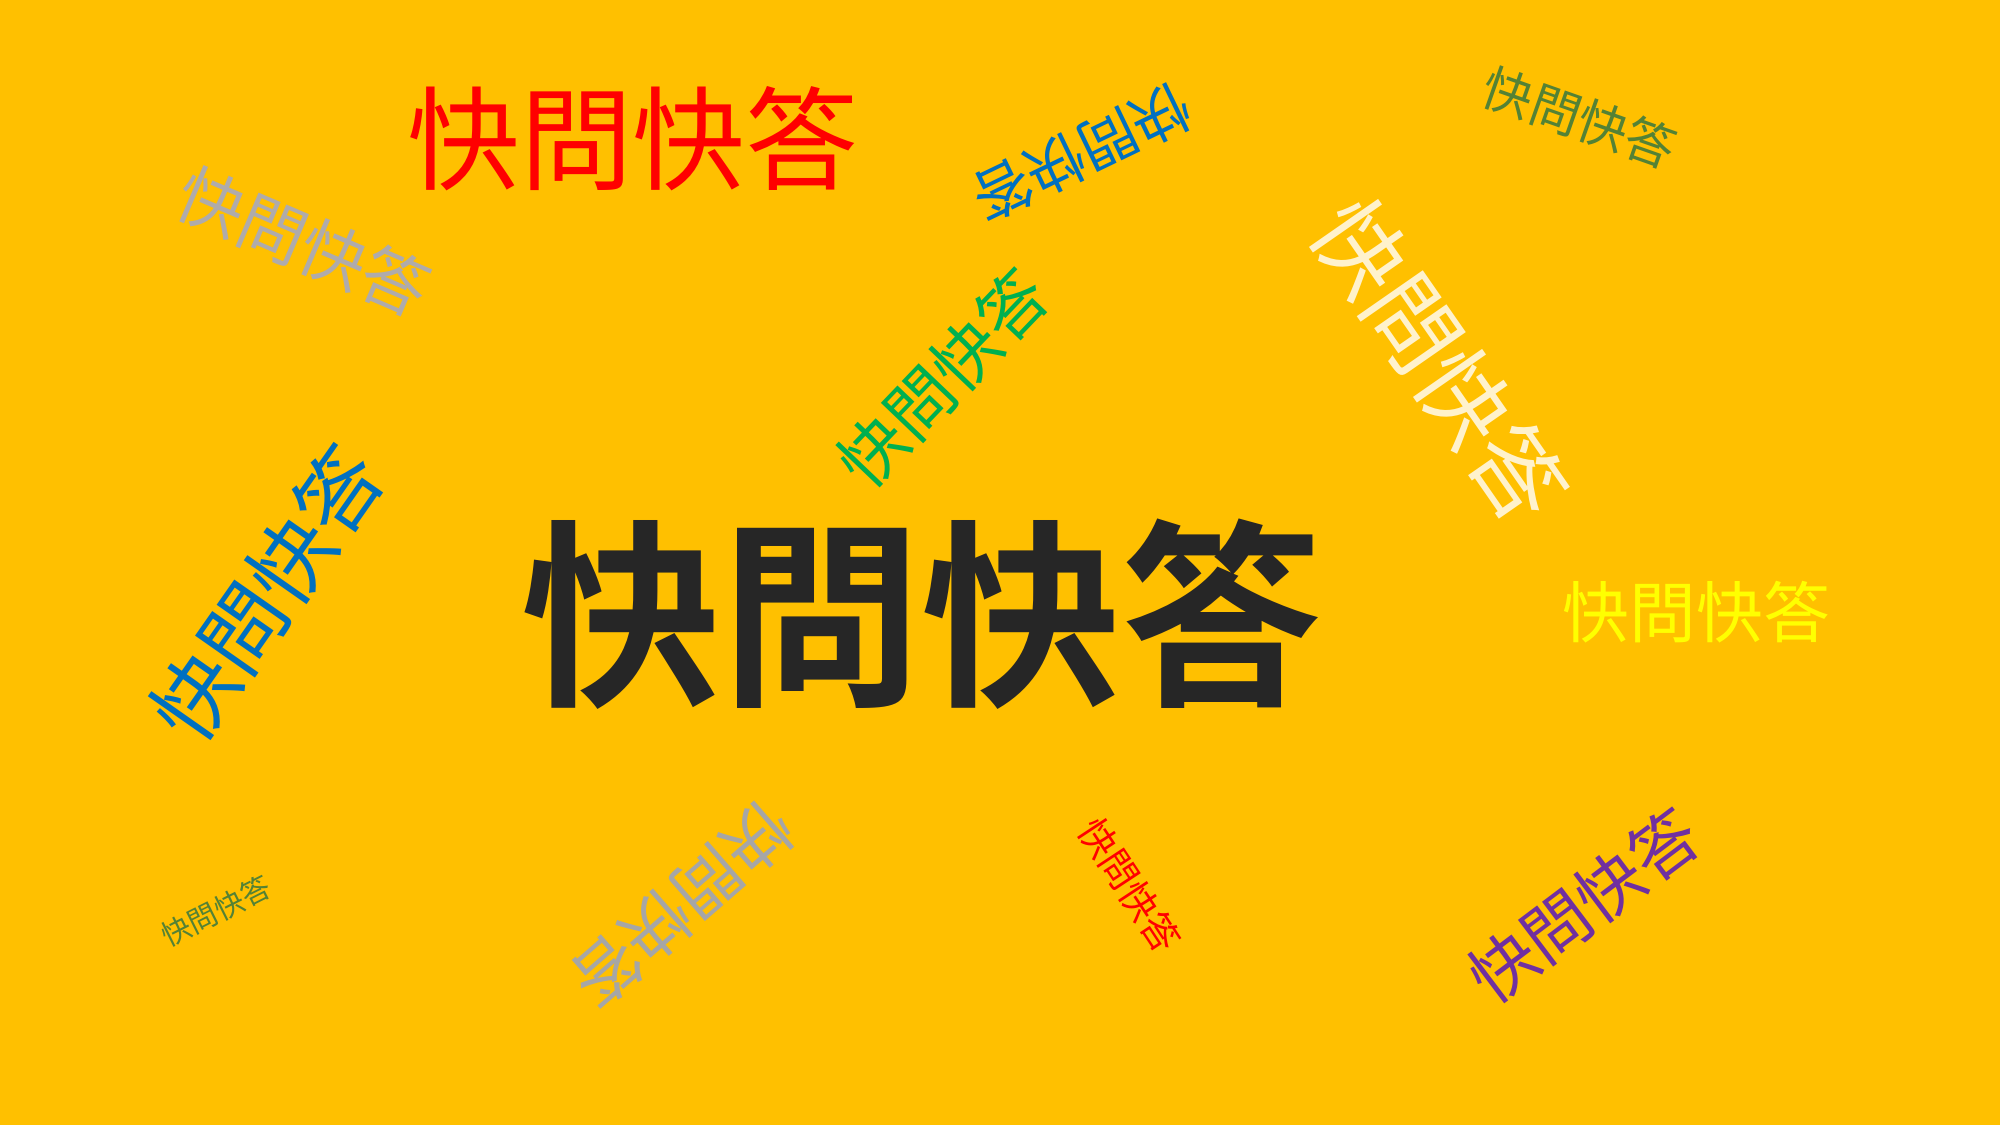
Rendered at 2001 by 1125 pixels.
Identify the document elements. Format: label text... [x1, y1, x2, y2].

text_box 快問快答 [382, 772, 826, 1125]
text_box 快問快答 [139, 826, 351, 966]
text_box 快問快答 [114, 294, 499, 775]
text_box 快問快答 [392, 62, 899, 212]
text_box 快問快答 [1055, 793, 1235, 1022]
text_box 快問快答 [805, 140, 1223, 482]
text_box 快問快答 [1548, 563, 1885, 659]
text_box 快問快答 [149, 138, 651, 426]
text_box 快問快答 [507, 482, 1386, 738]
text_box 快問快答 [1459, 43, 1961, 282]
text_box 快問快答 [727, 58, 1220, 354]
text_box 快問快答 [1276, 161, 1668, 648]
text_box 快問快答 [1435, 651, 1897, 1032]
